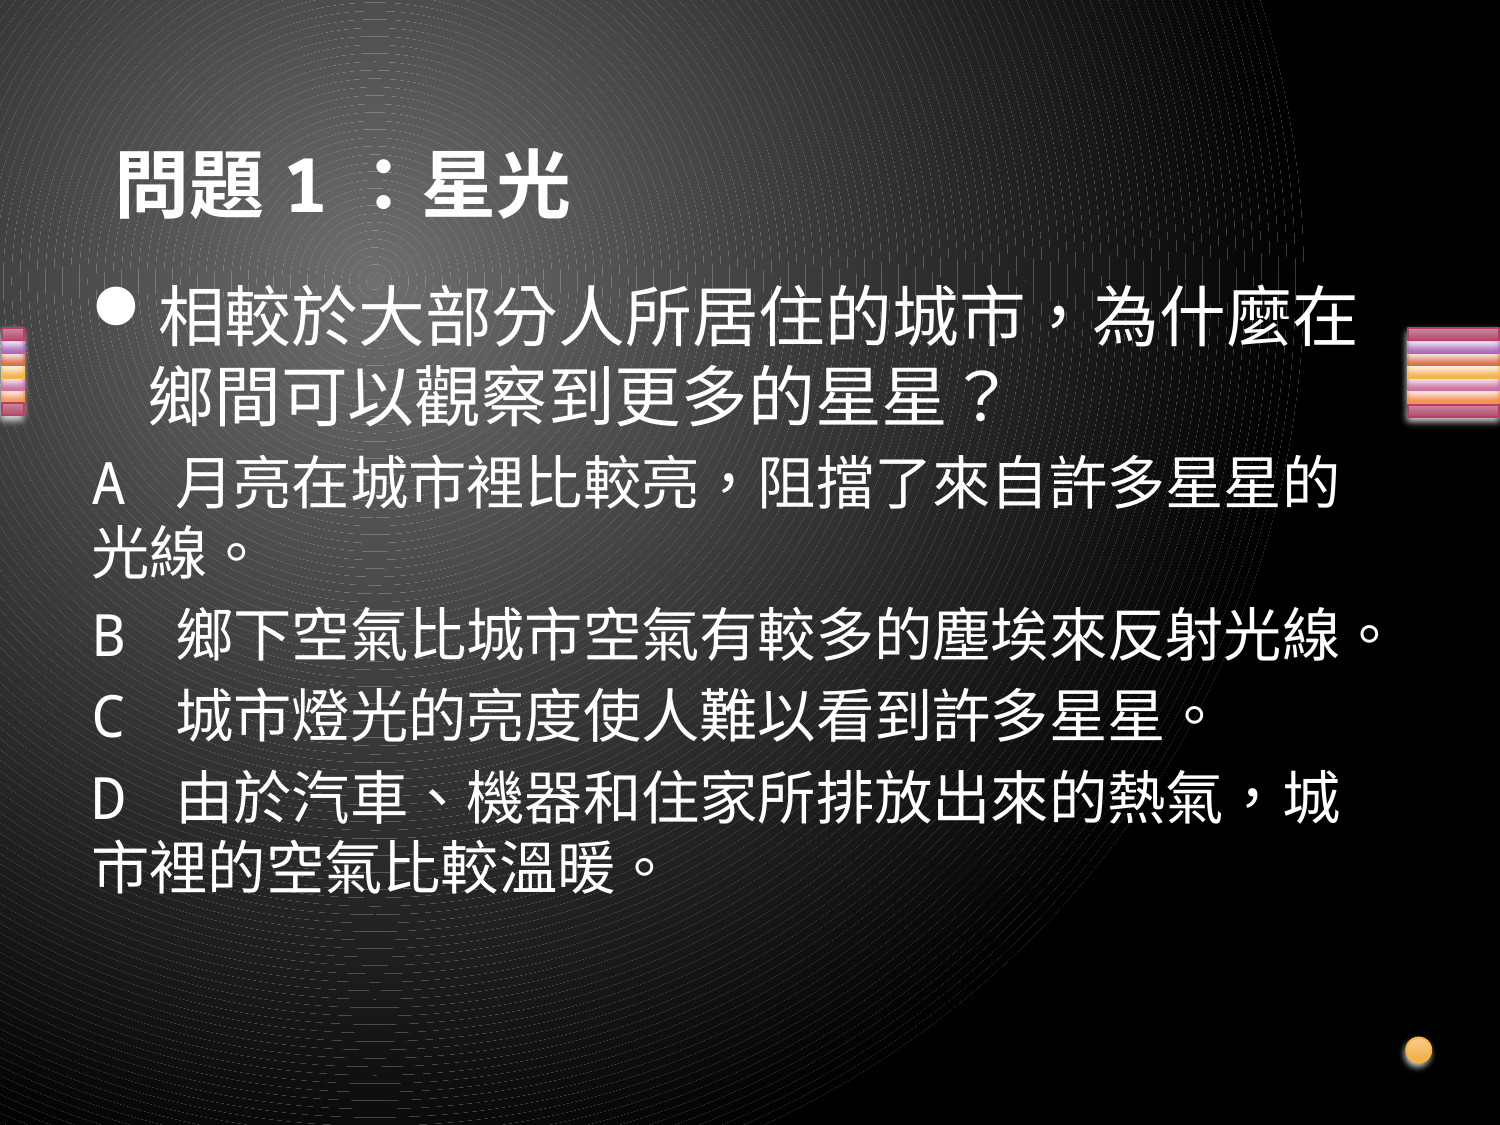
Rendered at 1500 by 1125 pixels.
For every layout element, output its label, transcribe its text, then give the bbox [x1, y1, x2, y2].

list 相較於大部分人所居住的城市，為什麼在鄉間可以觀察到更多的星星？ A 月亮在城市裡比較亮，阻擋了來自許多星星的光線。 B 鄉下空氣比城市空氣有較多的塵埃來反射光線。 C 城市燈光的亮度使人難以看到許多星星。 D 由於汽車、機器和住家所排放出來的熱氣，城市裡的空氣比較溫暖。 [76, 267, 1388, 1012]
title 問題1：星光 [100, 90, 1363, 235]
